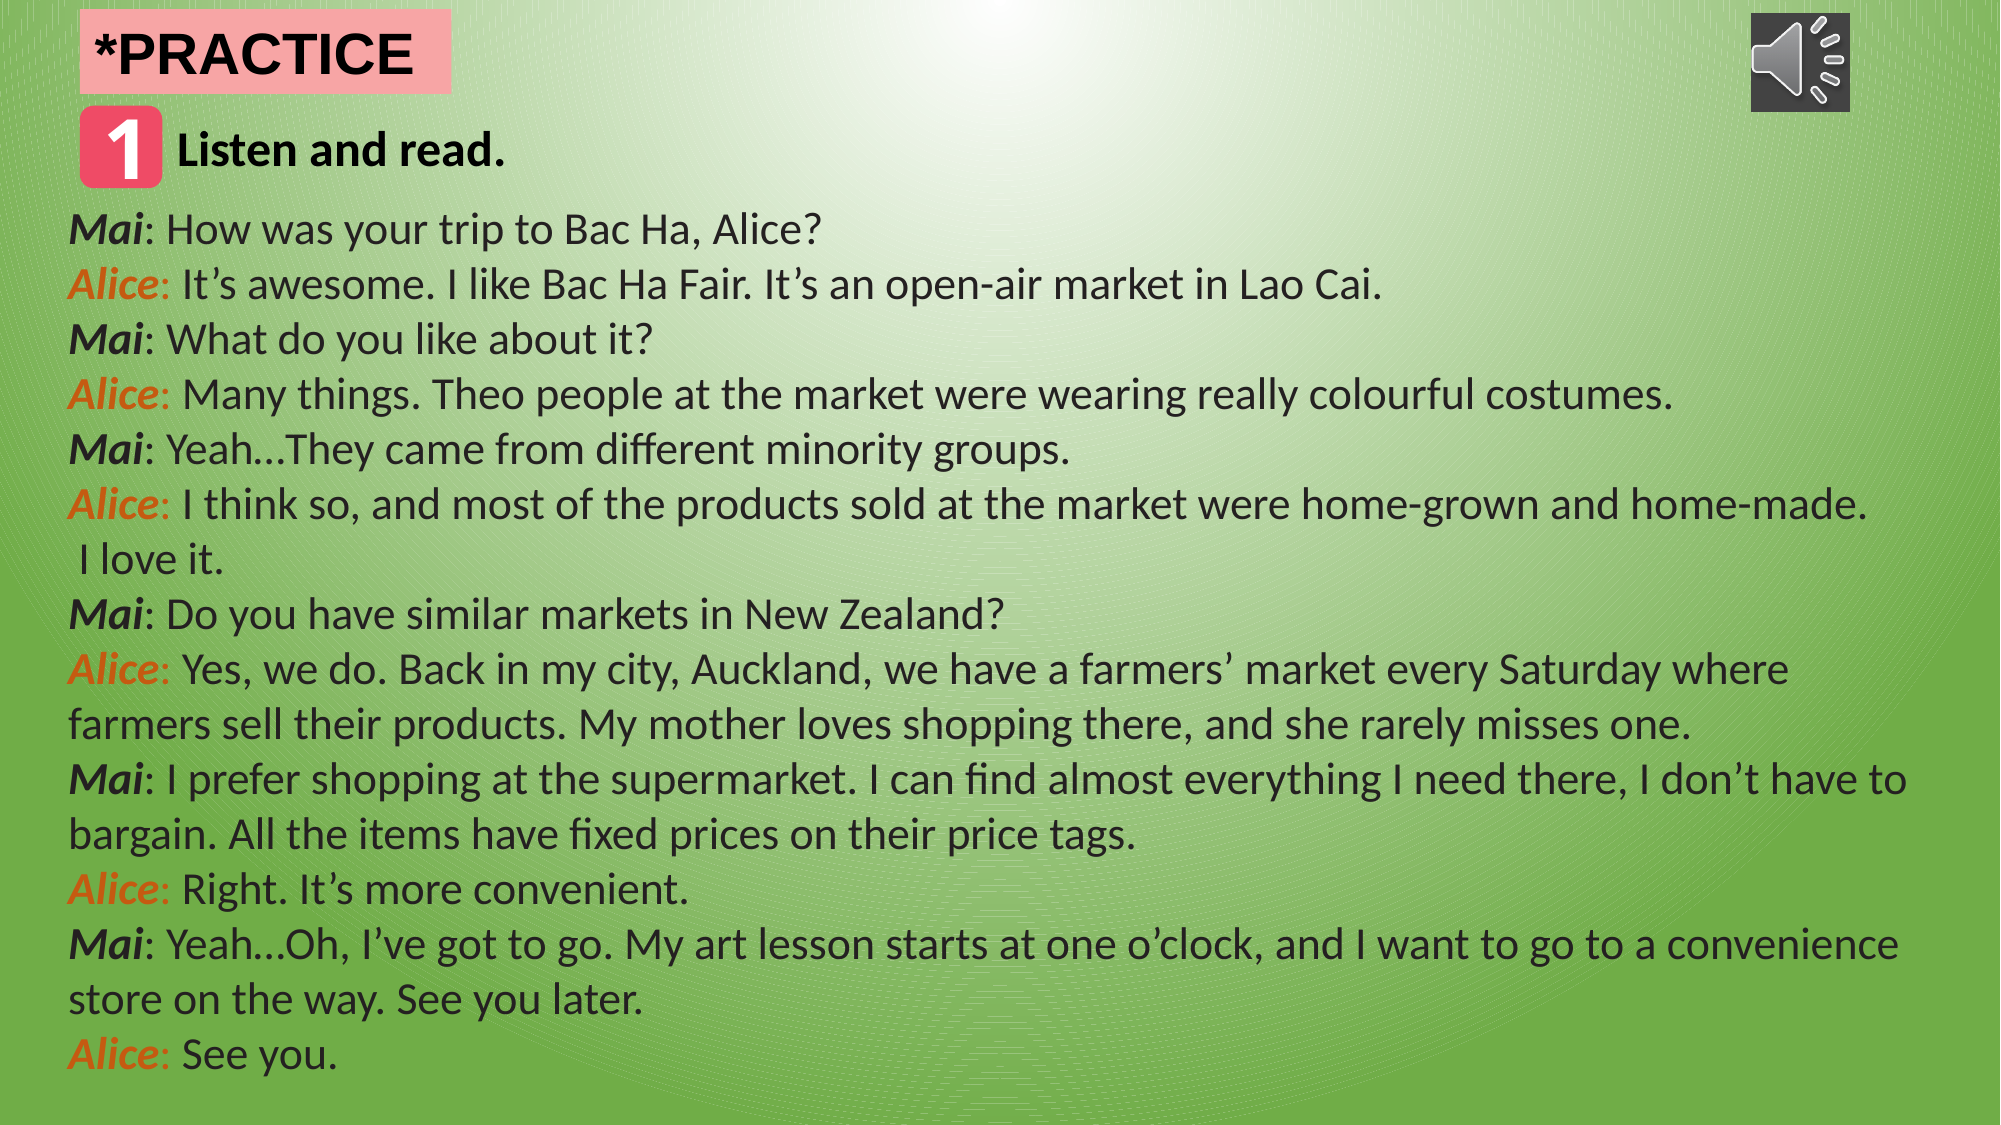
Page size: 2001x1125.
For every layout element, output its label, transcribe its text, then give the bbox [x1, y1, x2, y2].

text_box 1 [88, 94, 154, 191]
text_box Listen and read. [162, 109, 546, 184]
text_box Mai: How was your trip to Bac Ha, Alice? Alice: It’s awesome. I like Bac Ha Fair. It’s an open-air market in Lao Cai. Mai: What do you like about it? Alice: Many things. Theo people at the market were wearing really colourful costumes. Mai: Yeah…They came from different minority groups. Alice: I think so, and most of the products sold at the market were home-grown and home-made. I love it. Mai: Do you have similar markets in New Zealand? Alice: Yes, we do. Back in my city, Auckland, we have a farmers’ market every Saturday where farmers sell their products. My mother loves shopping there, and she rarely misses one. Mai: I prefer shopping at the supermarket. I can find almost everything I need there, I don’t have to bargain. All the items have fixed prices on their price tags. Alice: Right. It’s more convenient. Mai: Yeah…Oh, I’ve got to go. My art lesson starts at one o’clock, and I want to go to a convenience store on the way. See you later. Alice: See you. [53, 191, 1937, 1086]
text_box [154, 105, 164, 188]
picture [1750, 12, 1851, 113]
text_box [78, 105, 88, 188]
text_box *PRACTICE [79, 9, 452, 94]
